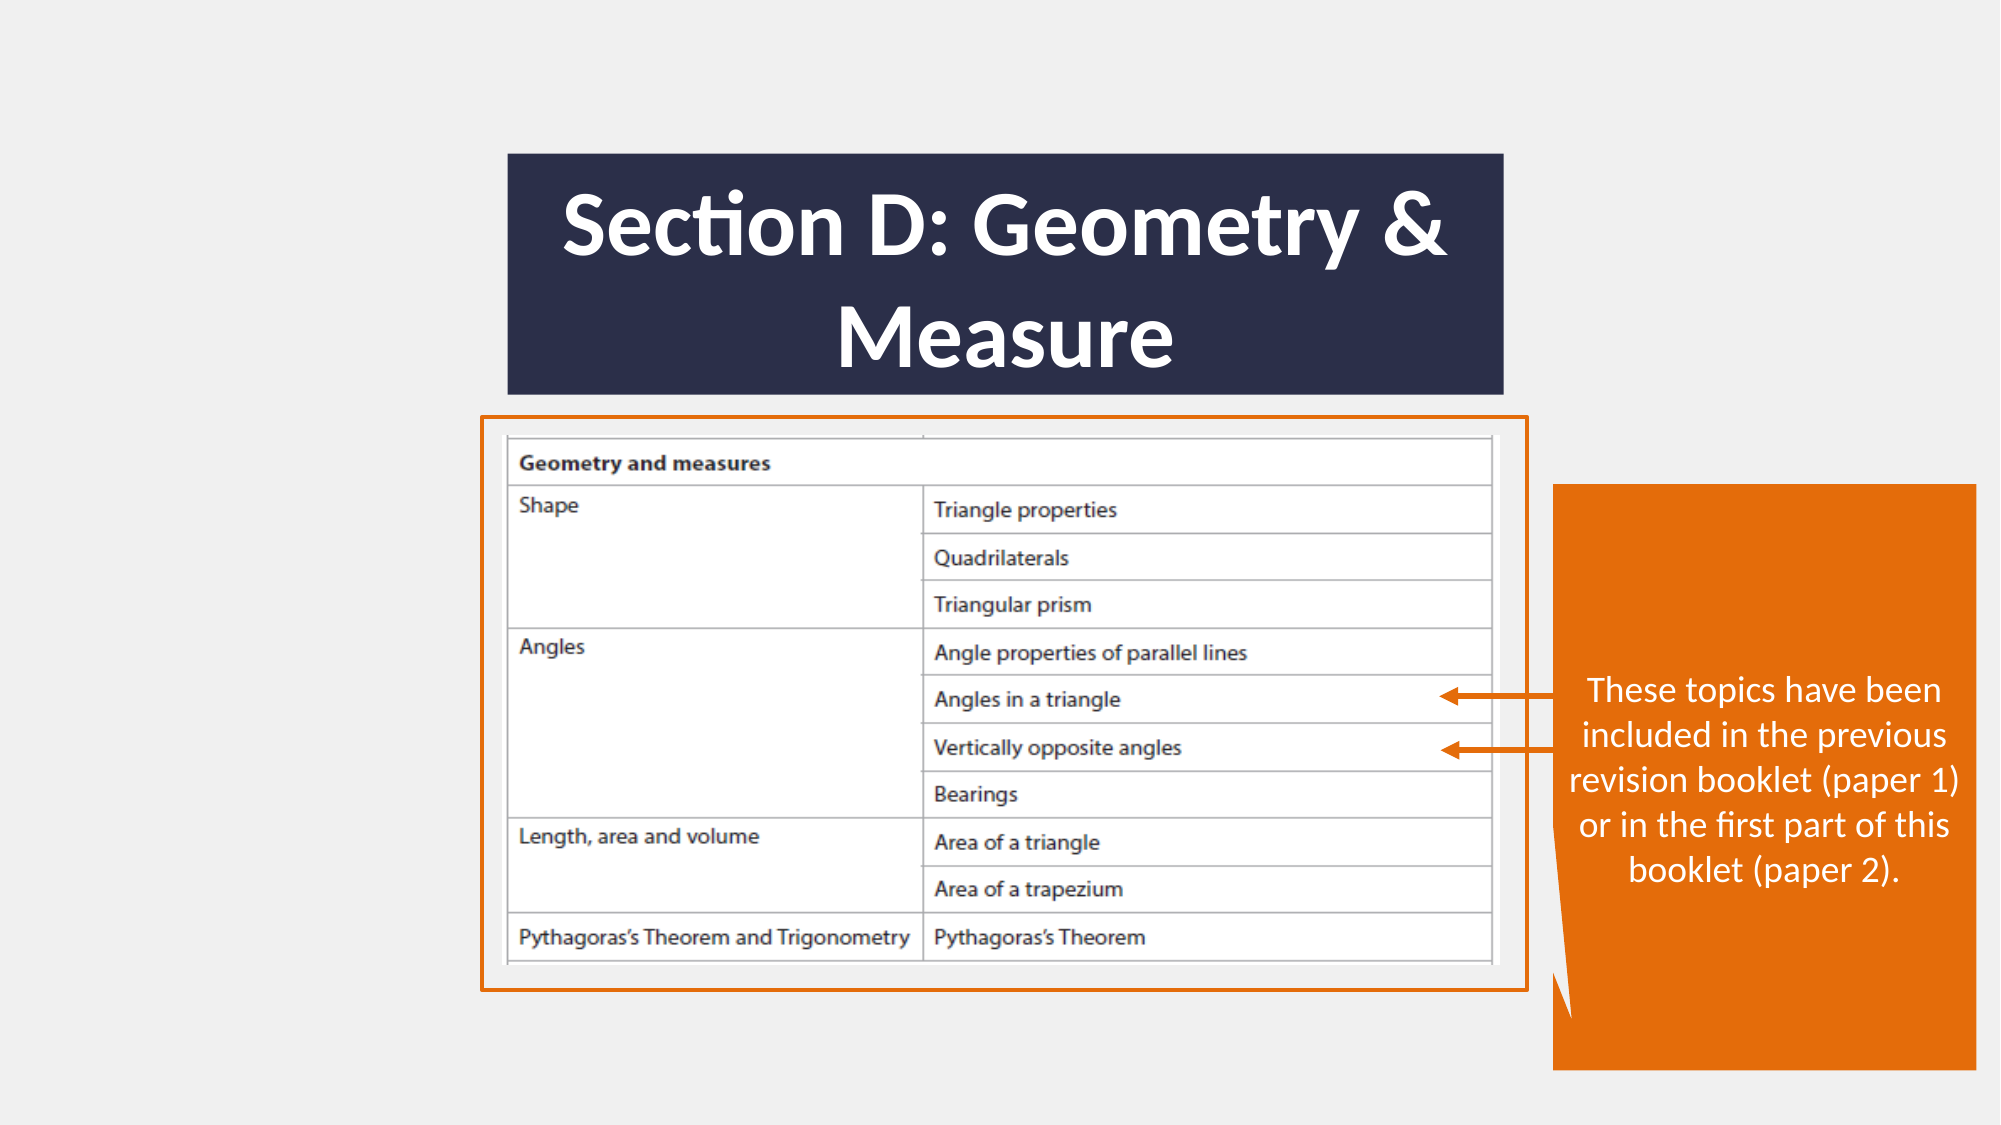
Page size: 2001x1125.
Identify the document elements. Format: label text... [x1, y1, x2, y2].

text_box These topics have been included in the previous revision booklet (paper 1) or in the first part of this booklet (paper 2). [1550, 482, 1979, 1073]
picture [501, 434, 1500, 965]
text_box Section D: Geometry & Measure [507, 153, 1504, 395]
text_box [480, 415, 1529, 992]
